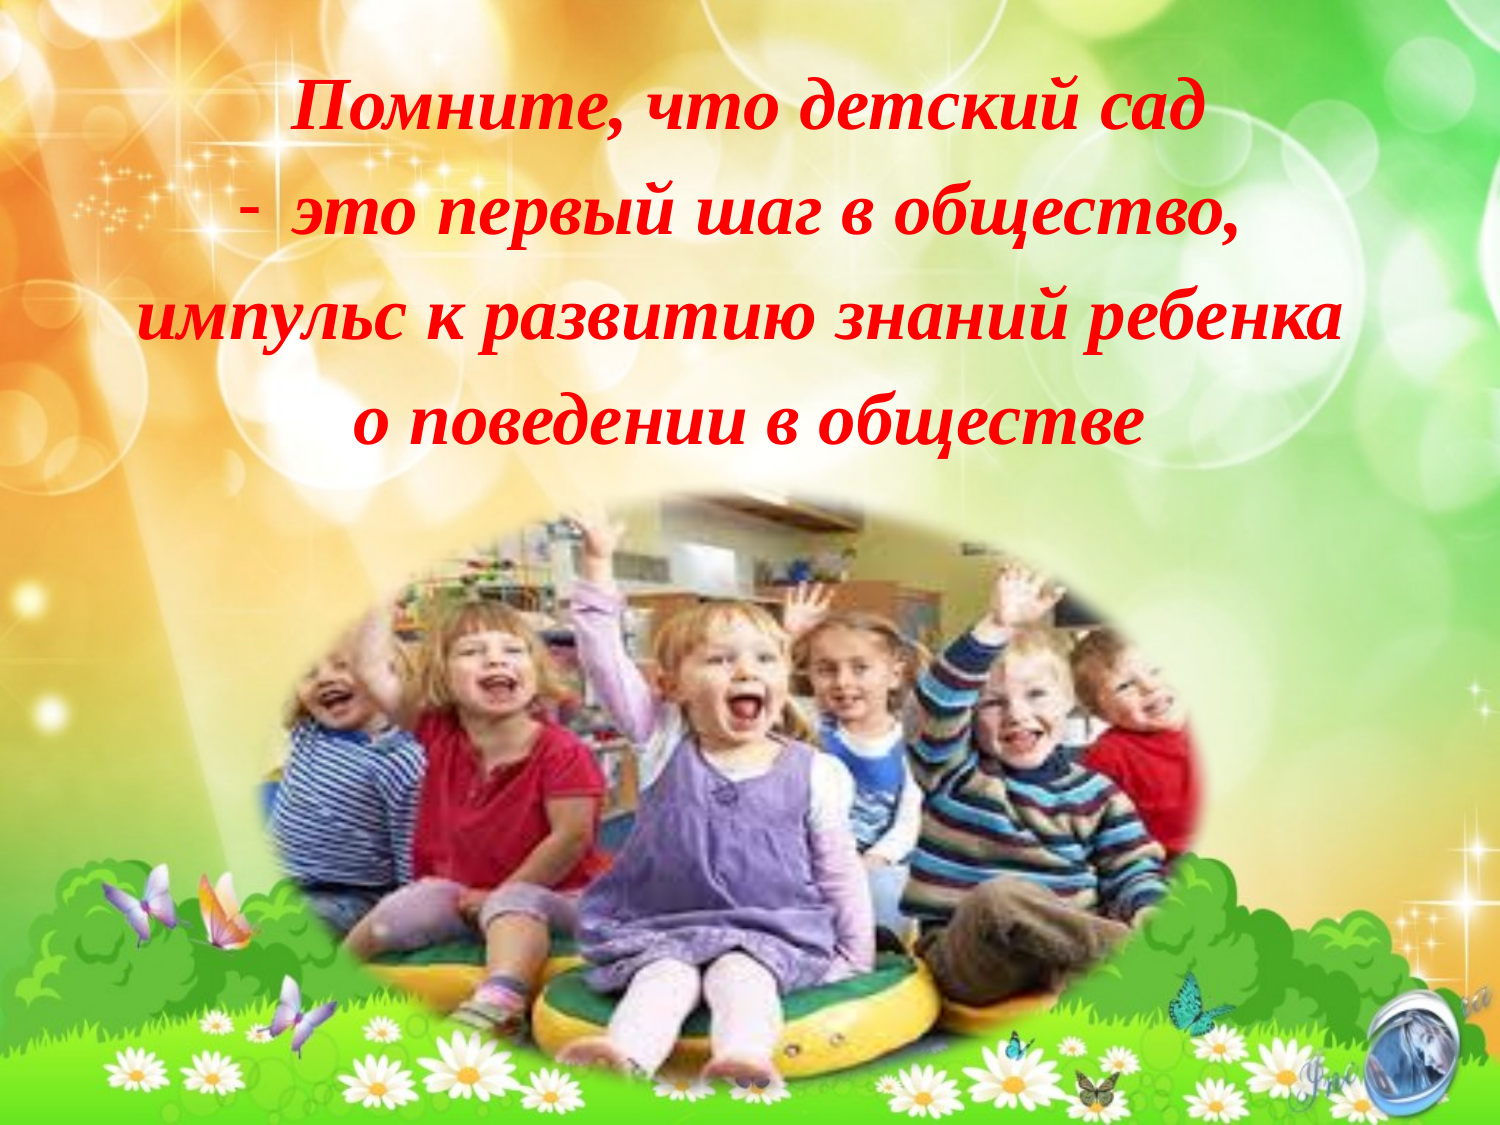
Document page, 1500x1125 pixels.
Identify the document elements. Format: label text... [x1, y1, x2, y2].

list Помните, что детский сад это первый шаг в общество, импульс к развитию знаний ребенка о поведении в обществе [75, 46, 1425, 1005]
picture [245, 480, 1219, 1102]
